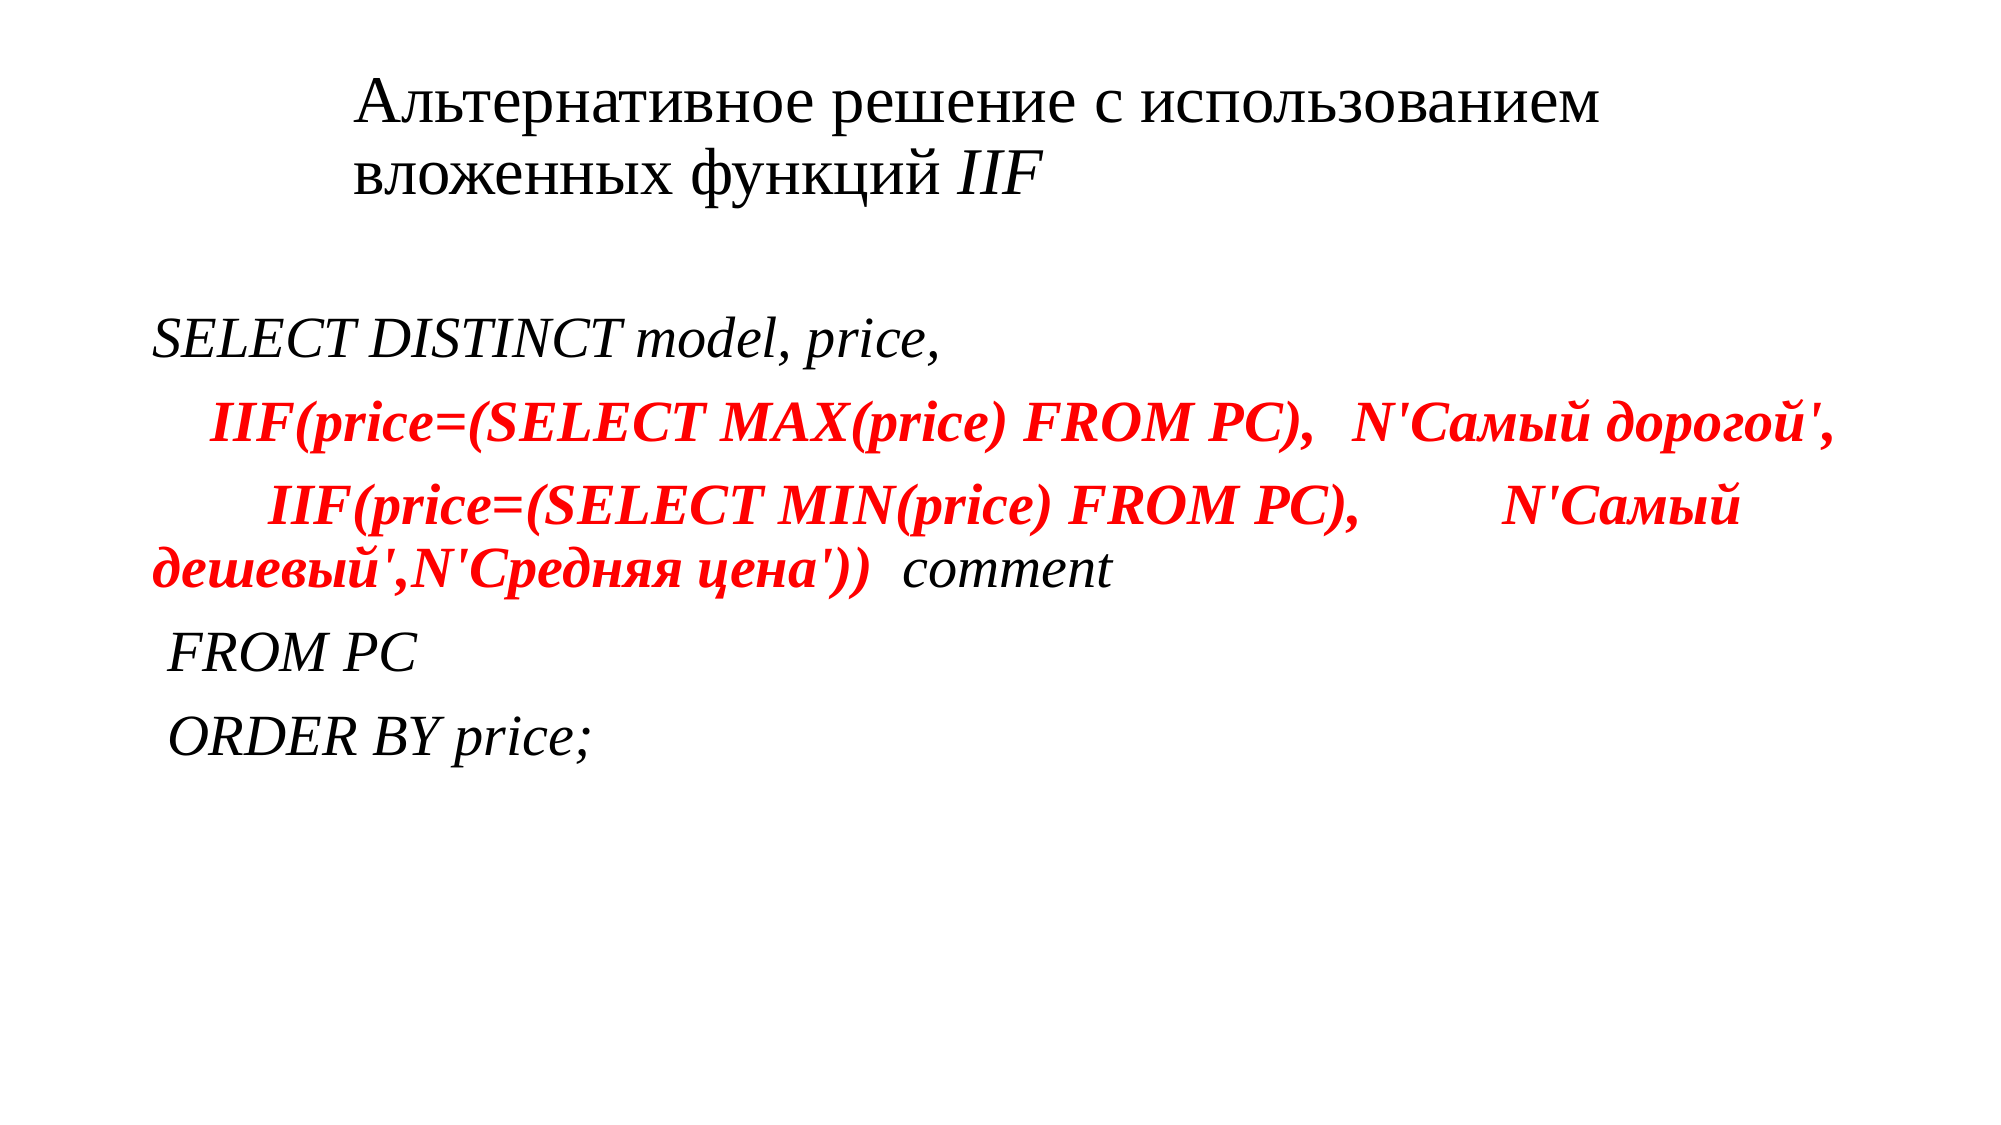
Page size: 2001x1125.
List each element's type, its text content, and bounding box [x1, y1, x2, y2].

list SELECT DISTINCT model, price, IIF(price=(SELECT MAX(price) FROM PC), N'Самый дорогой', IIF(price=(SELECT MIN(price) FROM PC), N'Самый дешевый',N'Средняя цена')) comment FROM PC ORDER BY price; [137, 299, 1863, 1014]
title Альтернативное решение с использованием вложенных функций IIF [338, 42, 1689, 231]
